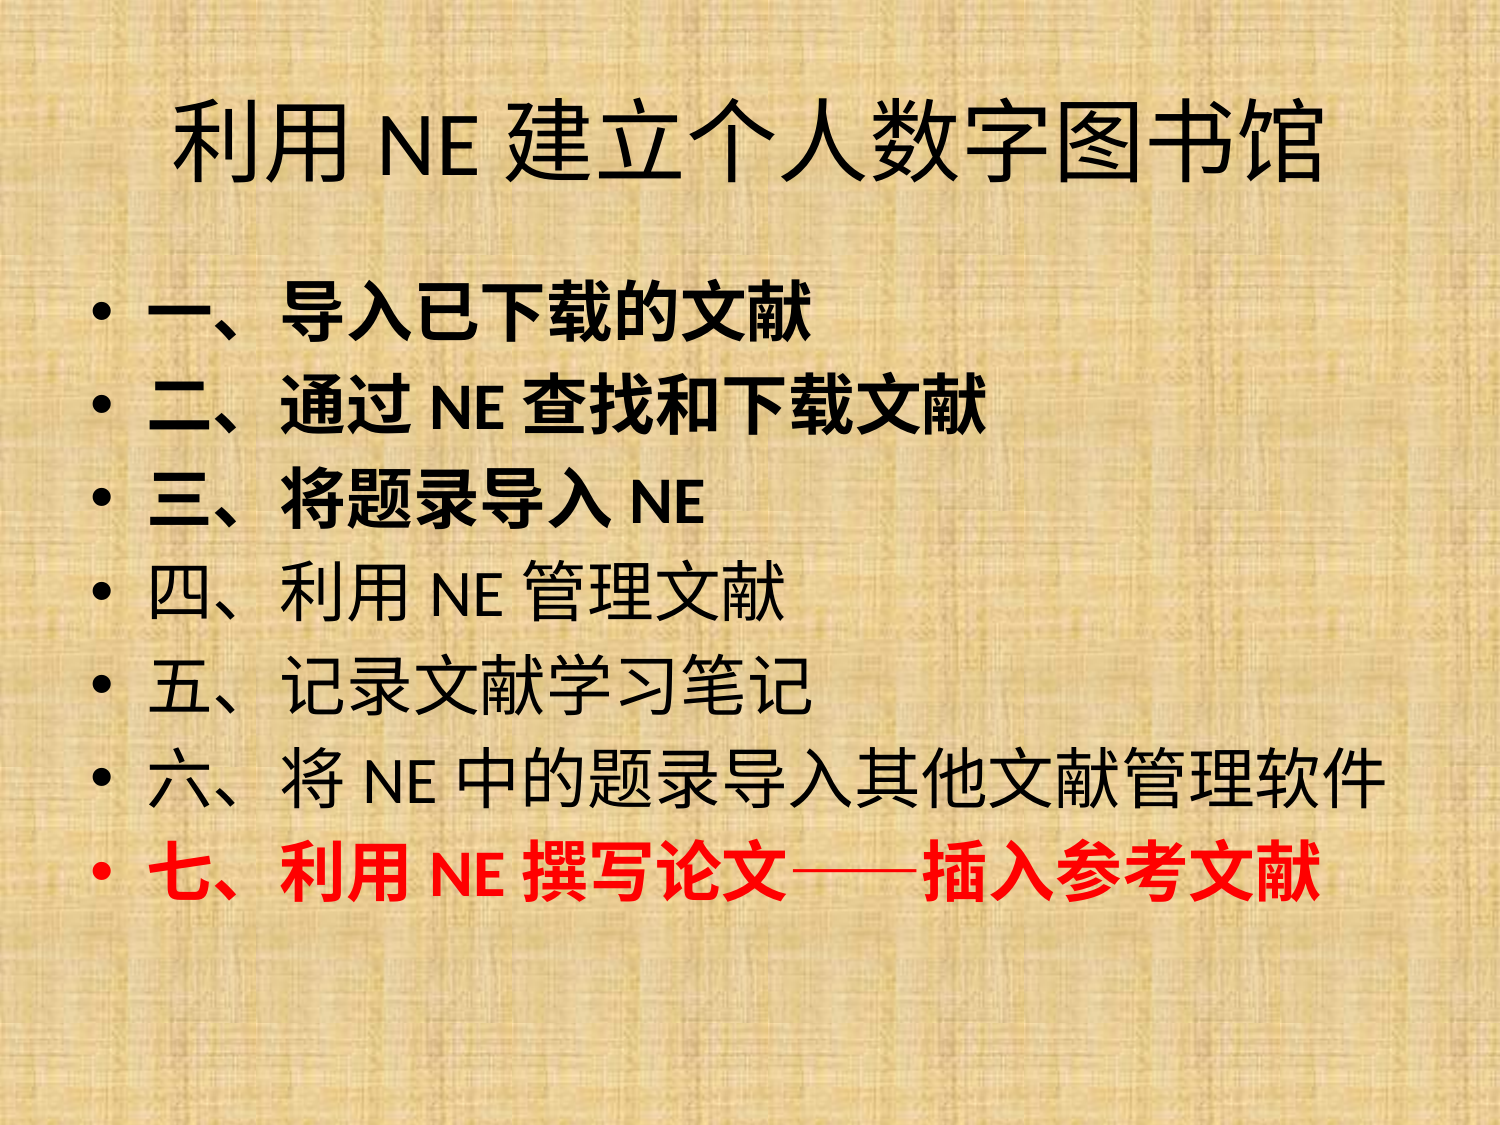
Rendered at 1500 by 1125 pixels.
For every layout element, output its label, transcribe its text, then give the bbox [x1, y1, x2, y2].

list 一、导入已下载的文献 二、通过NE查找和下载文献 三、将题录导入NE 四、利用NE管理文献 五、记录文献学习笔记 六、将NE中的题录导入其他文献管理软件 七、利用NE撰写论文——插入参考文献 [74, 262, 1426, 1006]
picture [0, 0, 1500, 1125]
title 利用NE建立个人数字图书馆 [74, 44, 1426, 233]
